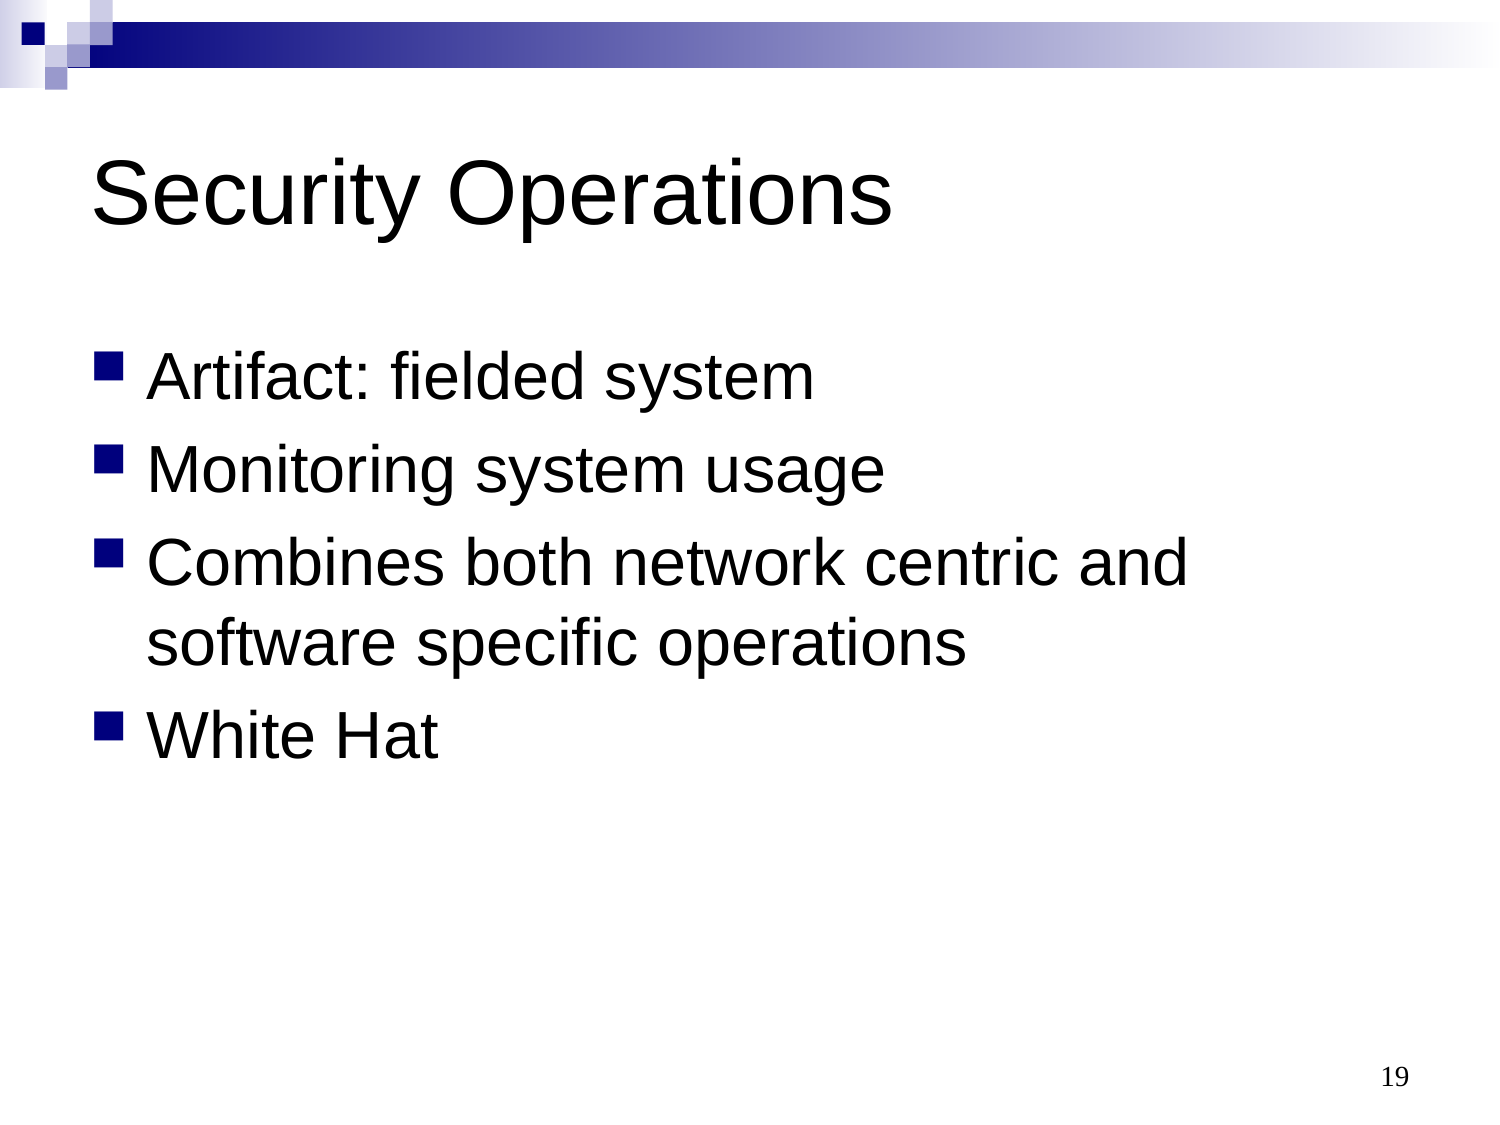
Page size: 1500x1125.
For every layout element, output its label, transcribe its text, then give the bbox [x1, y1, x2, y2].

list Artifact: fielded system Monitoring system usage Combines both network centric and software specific operations White Hat [75, 324, 1425, 963]
title Security Operations [75, 75, 1425, 300]
slide_number 19 [1074, 1024, 1426, 1101]
